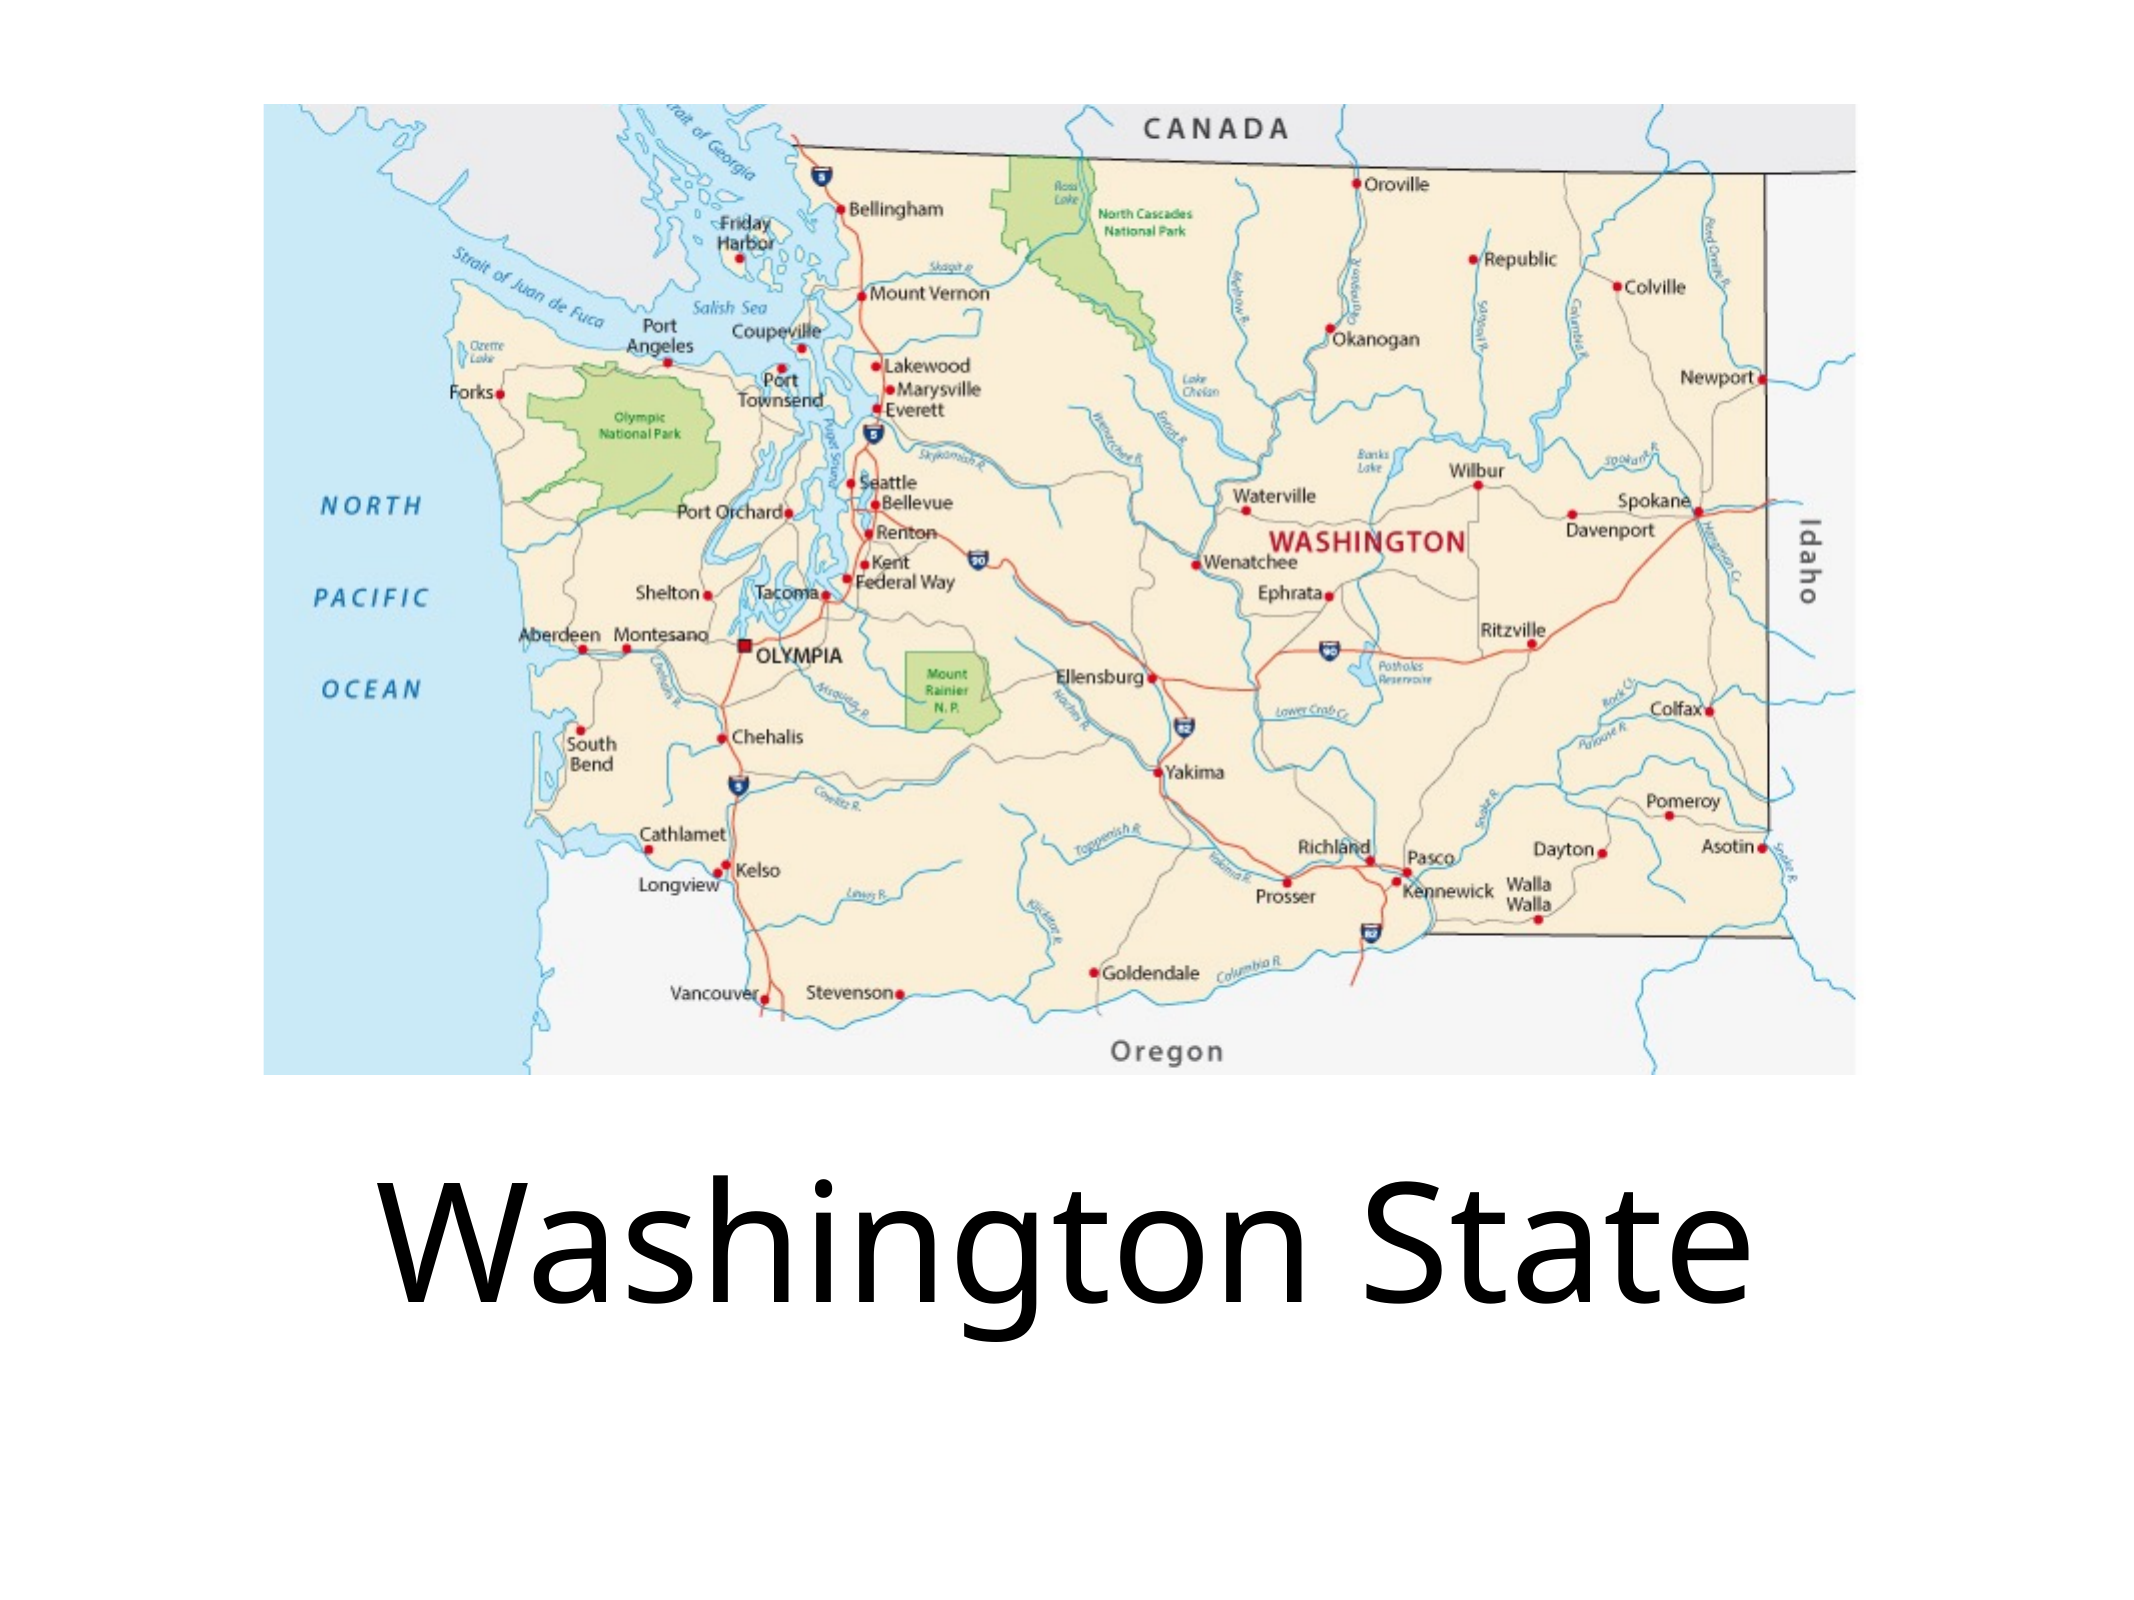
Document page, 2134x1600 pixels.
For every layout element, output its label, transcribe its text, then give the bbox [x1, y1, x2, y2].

picture [263, 103, 1868, 1076]
title Washington State [207, 1101, 1926, 1336]
